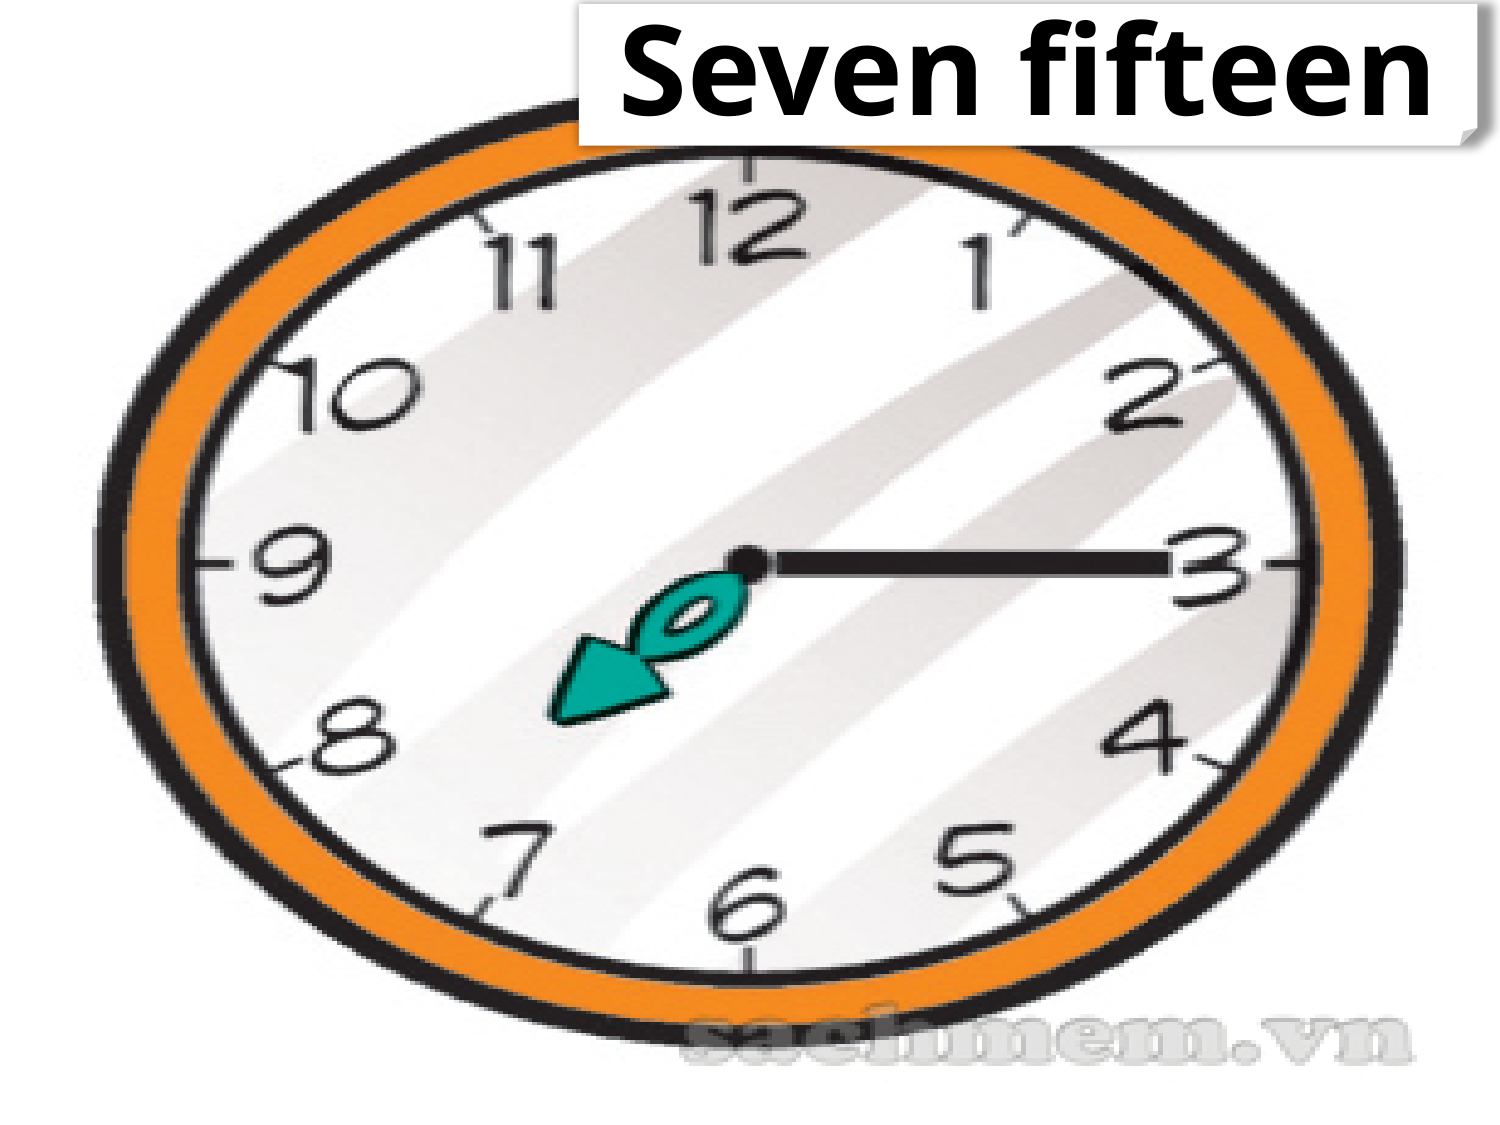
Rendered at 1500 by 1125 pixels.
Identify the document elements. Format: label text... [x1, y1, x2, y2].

picture [0, 0, 1500, 1125]
text_box Seven fifteen [578, 3, 1478, 146]
